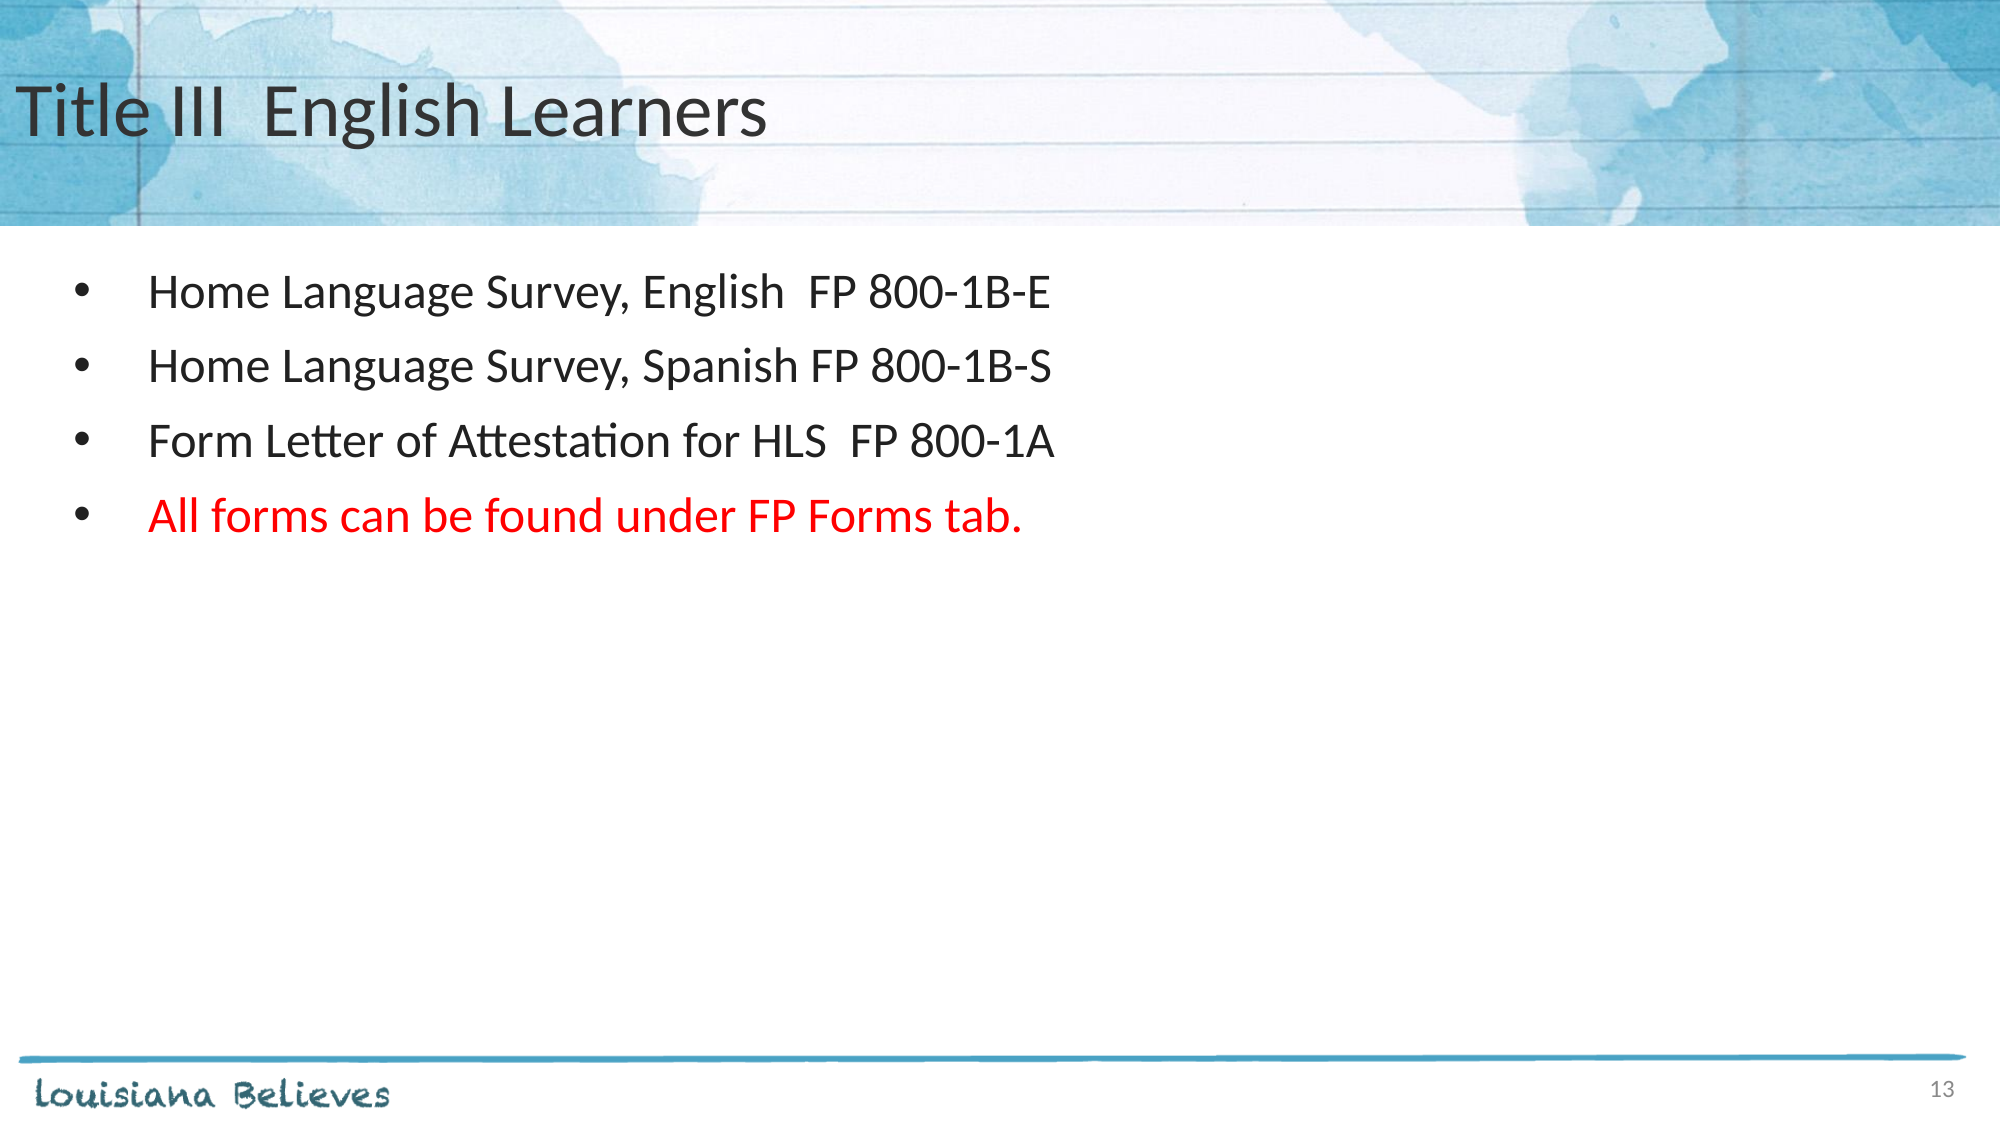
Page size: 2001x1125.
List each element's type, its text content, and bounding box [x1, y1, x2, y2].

picture [0, 1048, 1984, 1125]
list Home Language Survey, English FP 800-1B-E Home Language Survey, Spanish FP 800-1B-S Form Letter of Attestation for HLS FP 800-1A All forms can be found under FP Forms tab. [33, 249, 1967, 1025]
title Title III English Learners [0, 0, 2000, 227]
